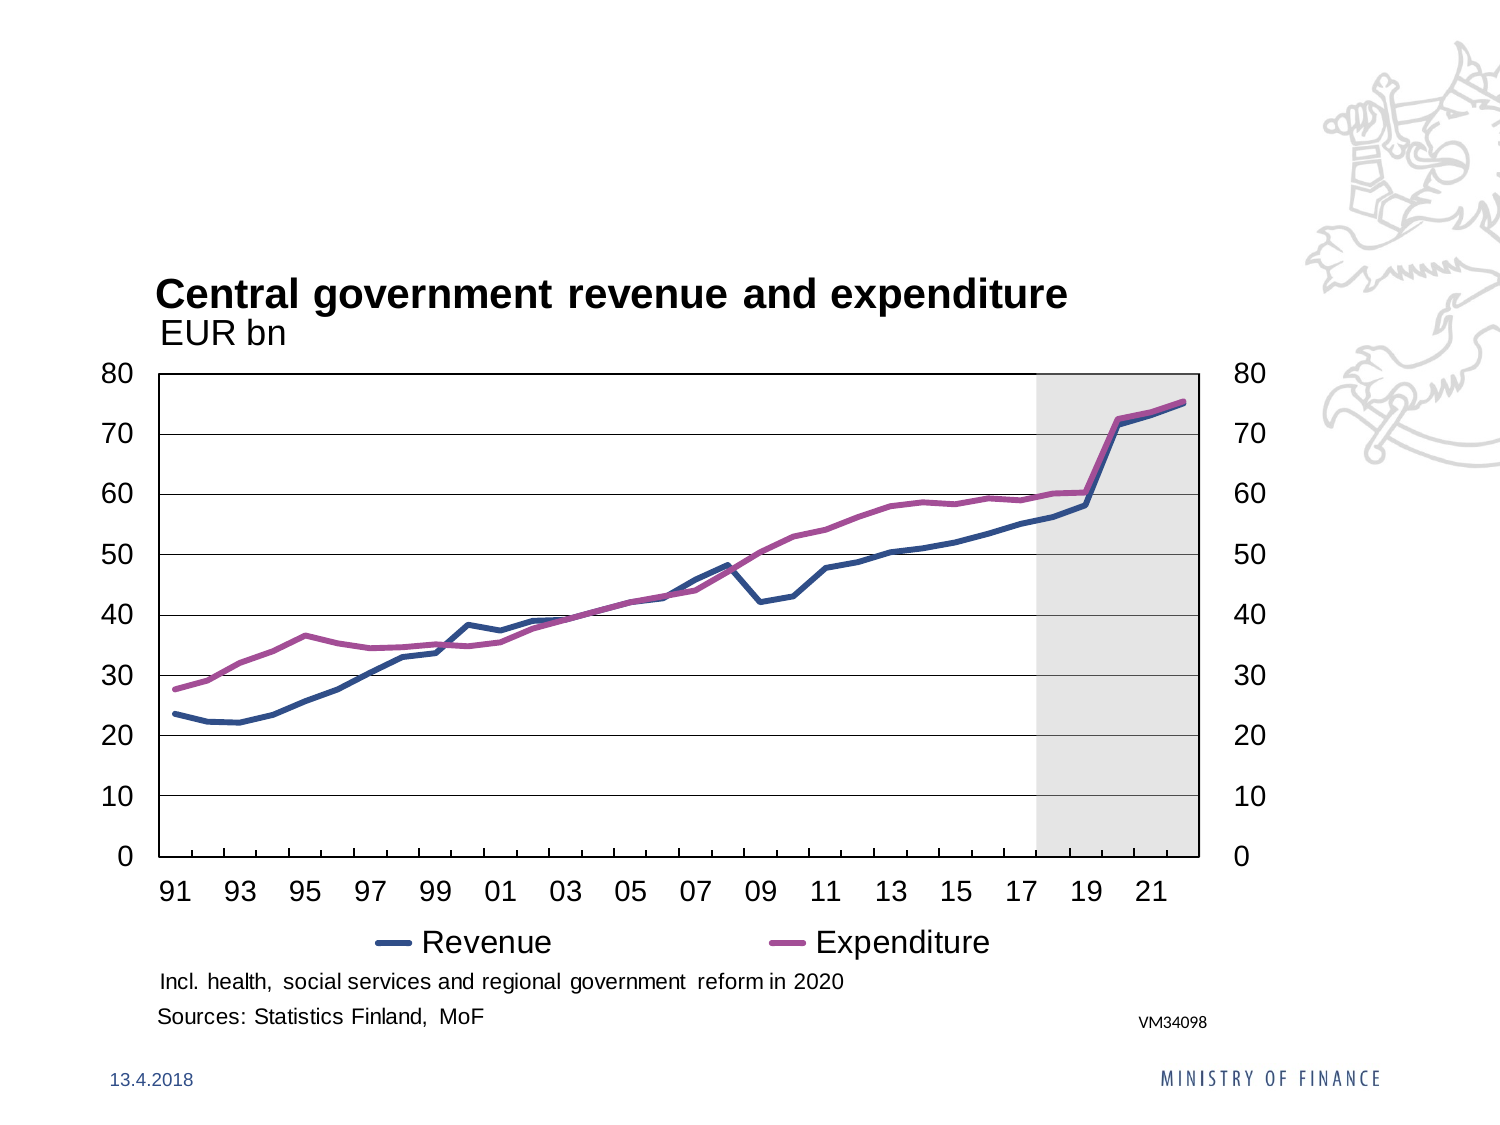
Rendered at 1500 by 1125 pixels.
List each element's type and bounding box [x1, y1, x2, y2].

slide_number [94, 1054, 255, 1103]
picture [1095, 1063, 1445, 1093]
text_box [75, 251, 1285, 1046]
picture [1234, 0, 1500, 512]
